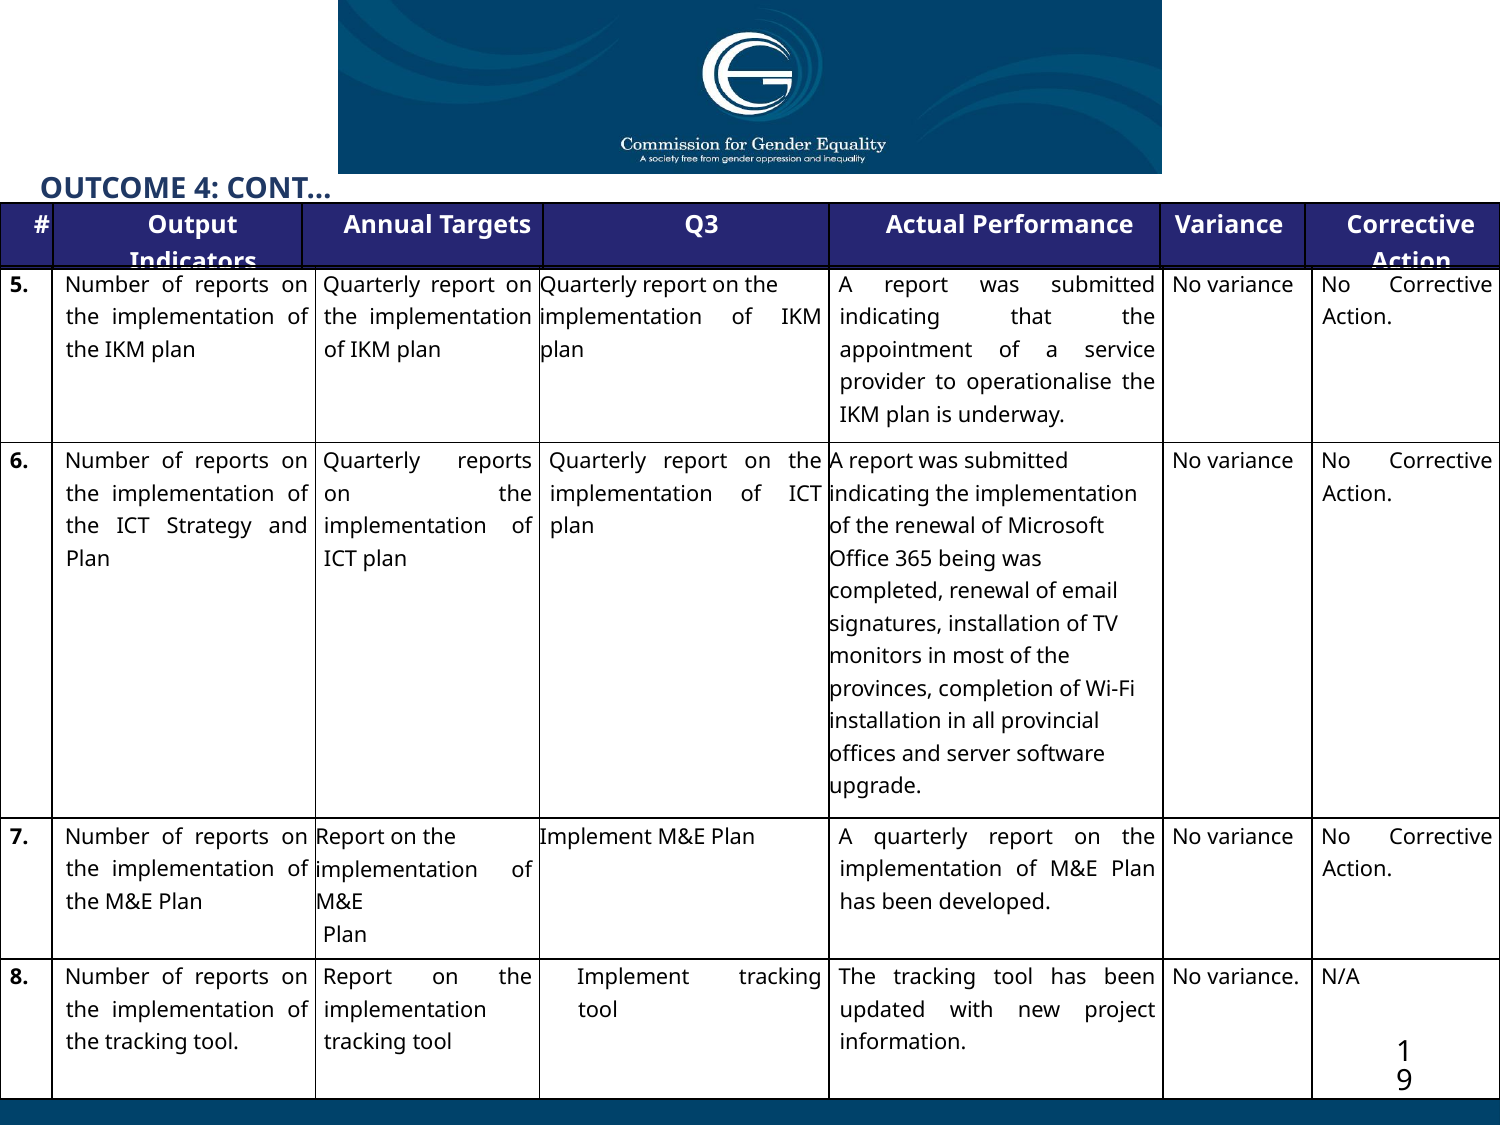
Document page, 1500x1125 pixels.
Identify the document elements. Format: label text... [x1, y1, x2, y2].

table_cell N/A [1313, 960, 1499, 1098]
table_cell A report was submitted indicating the implementation of the renewal of Microsoft Office 365 being was completed, renewal of email signatures, installation of TV monitors in most of the provinces, completion of Wi-Fi installation in all provincial offices and server software upgrade. [830, 443, 1162, 817]
picture [0, 1099, 1500, 1125]
table_header # [1, 204, 52, 265]
table_cell No Corrective Action. [1313, 819, 1499, 958]
table_cell No variance [1164, 443, 1311, 817]
table_header Q3 [544, 204, 828, 265]
table_cell No Corrective Action. [1313, 443, 1499, 817]
table_cell 6. [1, 443, 51, 817]
table_header No variance [1164, 267, 1311, 442]
table_header No Corrective Action. [1313, 267, 1499, 442]
table_cell No variance [1164, 819, 1311, 958]
text_box OUTCOME 4: CONT… [14, 158, 1485, 202]
table_cell Implement M&E Plan [540, 819, 828, 958]
table_cell 7. [1, 819, 51, 958]
table_cell A quarterly report on the implementation of M&E Plan has been developed. [830, 819, 1162, 958]
table_cell The tracking tool has been updated with new project information. [830, 960, 1162, 1098]
table_cell Number of reports on the implementation of the ICT Strategy and Plan [53, 443, 315, 817]
table_header Corrective Action [1306, 204, 1499, 265]
table_cell Report on the implementation tracking tool [316, 960, 539, 1098]
table_cell Number of reports on the implementation of the tracking tool. [53, 960, 315, 1098]
table_cell No variance. [1164, 960, 1311, 1098]
table_header Variance [1161, 204, 1304, 265]
picture [1020, 93, 1030, 97]
table_header A report was submitted indicating that the appointment of a service provider to operationalise the IKM plan is underway. [830, 267, 1162, 442]
table_cell Report on the implementation of M&E Plan [316, 819, 539, 958]
table_cell Implement tracking tool [540, 960, 828, 1098]
table_cell 8. [1, 960, 51, 1098]
picture [337, 0, 1162, 174]
table_cell Quarterly reports on the implementation of ICT plan [316, 443, 539, 817]
table_header Quarterly report on the implementation of IKM plan [540, 267, 828, 442]
table_cell Number of reports on the implementation of the M&E Plan [53, 819, 315, 958]
table_header Quarterly report on the implementation of IKM plan [316, 267, 539, 442]
table_header Annual Targets [303, 204, 542, 265]
table_header Output Indicators [54, 204, 301, 265]
table_header 5. [1, 267, 51, 442]
table_cell Quarterly report on the implementation of ICT plan [540, 443, 828, 817]
table_header Number of reports on the implementation of the IKM plan [53, 267, 315, 442]
table_header Actual Performance [830, 204, 1159, 265]
